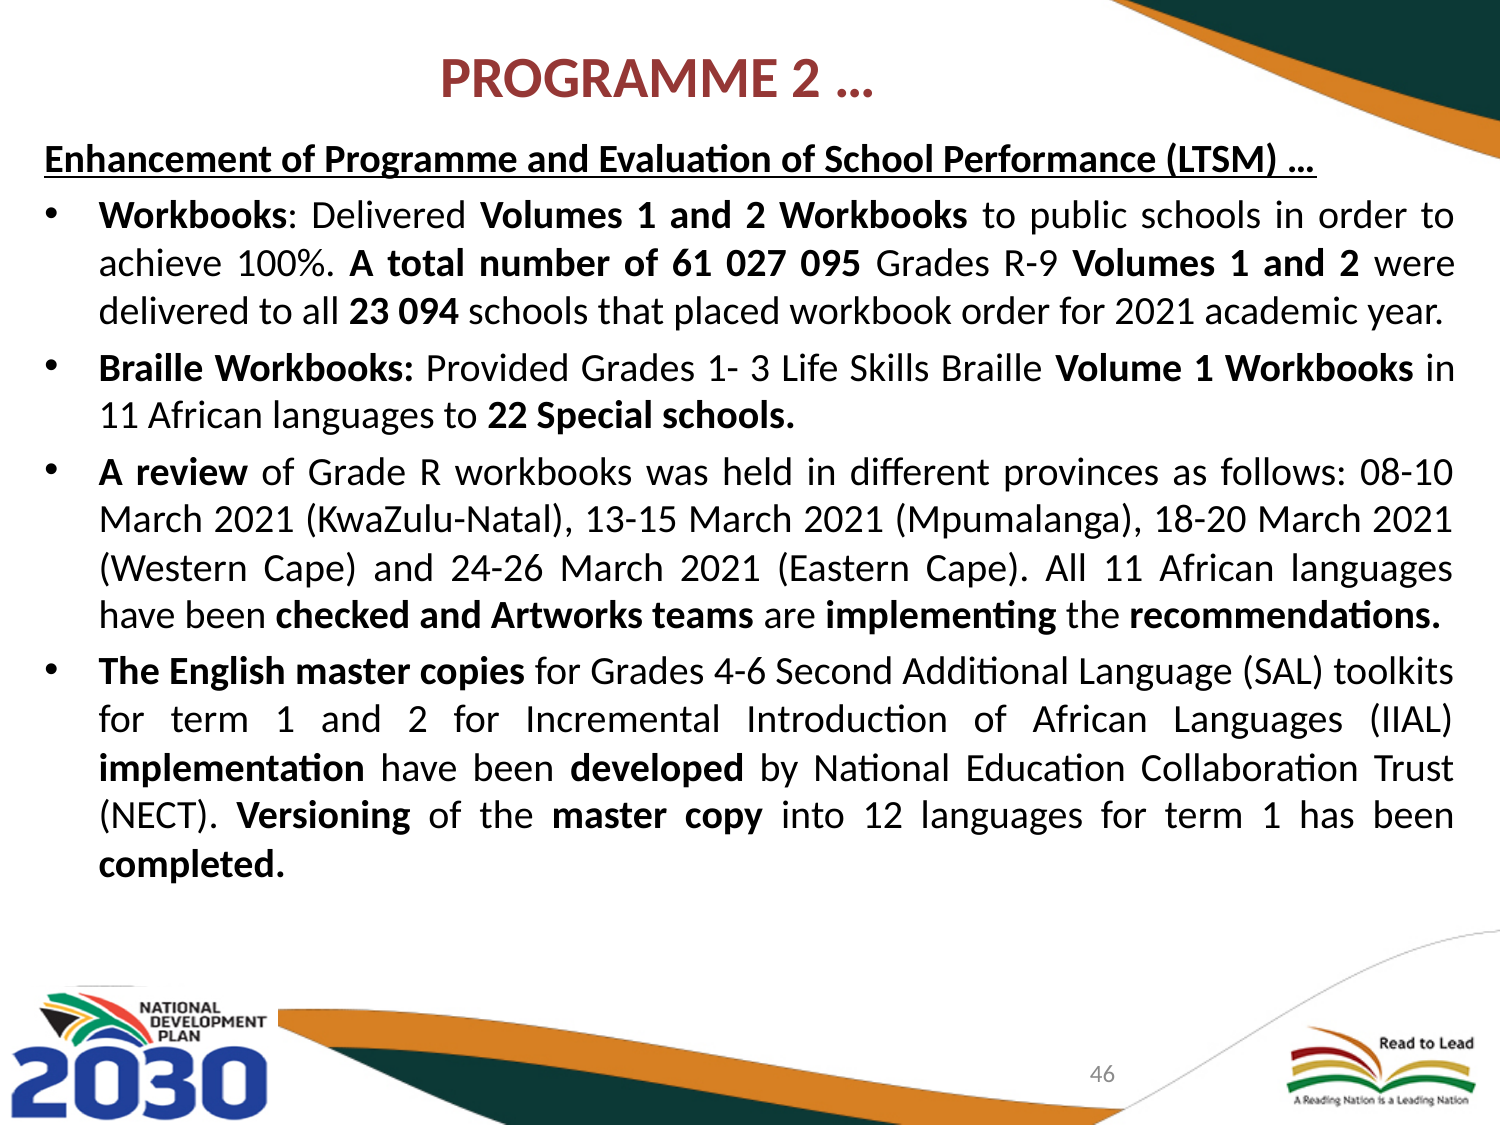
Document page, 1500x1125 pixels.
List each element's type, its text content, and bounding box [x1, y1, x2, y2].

slide_number 46 [1074, 1042, 1425, 1103]
list Enhancement of Programme and Evaluation of School Performance (LTSM) … Workbooks: Delivered Volumes 1 and 2 Workbooks to public schools in order to achieve 100%. A total number of 61 027 095 Grades R-9 Volumes 1 and 2 were delivered to all 23 094 schools that placed workbook order for 2021 academic year. Braille Workbooks: Provided Grades 1- 3 Life Skills Braille Volume 1 Workbooks in 11 African languages to 22 Special schools. A review of Grade R workbooks was held in different provinces as follows: 08-10 March 2021 (KwaZulu-Natal), 13-15 March 2021 (Mpumalanga), 18-20 March 2021 (Western Cape) and 24-26 March 2021 (Eastern Cape). All 11 African languages have been checked and Artworks teams are implementing the recommendations. The English master copies for Grades 4-6 Second Additional Language (SAL) toolkits for term 1 and 2 for Incremental Introduction of African Languages (IIAL) implementation have been developed by National Education Collaboration Trust (NECT). Versioning of the master copy into 12 languages for term 1 has been completed. [29, 125, 1471, 982]
picture [0, 0, 1500, 1125]
title PROGRAMME 2 … [0, 0, 1317, 149]
